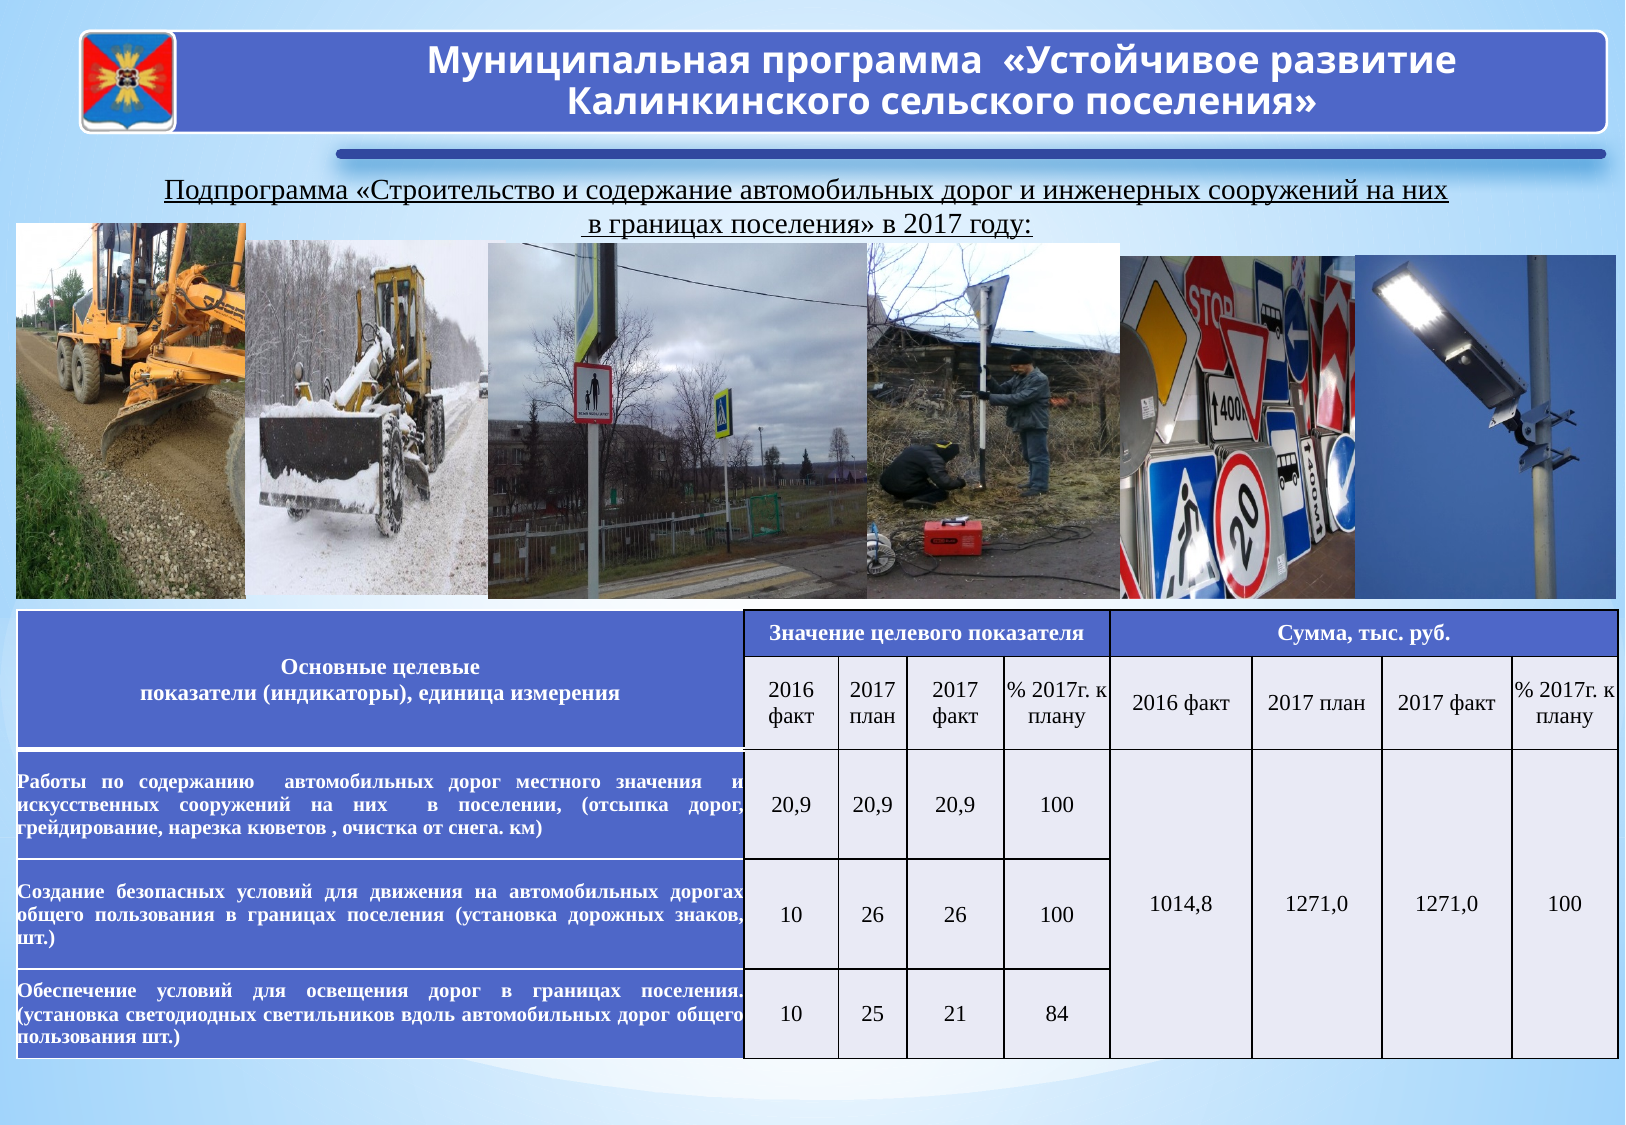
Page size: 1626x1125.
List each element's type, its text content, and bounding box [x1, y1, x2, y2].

table_cell 2017 план [839, 657, 906, 749]
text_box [79, 30, 1608, 134]
table_cell 100 [1005, 860, 1109, 968]
picture [16, 222, 1616, 599]
table_cell 21 [908, 970, 1003, 1058]
table_cell % 2017г. к плану [1005, 657, 1109, 749]
table_cell 100 [1005, 750, 1109, 858]
table_cell Обеспечение условий для освещения дорог в границах поселения. (установка светодиодных светильников вдоль автомобильных дорог общего пользования шт.) [18, 970, 743, 1058]
table_cell 2016 факт [1111, 657, 1251, 749]
table_header Значение целевого показателя [745, 611, 1109, 656]
table_cell Работы по содержанию автомобильных дорог местного значения и искусственных сооружений на них в поселении, (отсыпка дорог, грейдирование, нарезка кюветов , очистка от снега. км) [18, 752, 743, 858]
table_cell 100 [1513, 750, 1617, 1058]
table_cell 1271,0 [1383, 750, 1511, 1058]
table_cell 20,9 [908, 750, 1003, 858]
table_header Сумма, тыс. руб. [1111, 611, 1617, 656]
table_cell 1271,0 [1253, 750, 1381, 1058]
table_cell 2017 факт [908, 657, 1003, 749]
table_cell 84 [1005, 970, 1109, 1058]
table_cell 25 [839, 970, 906, 1058]
text_box Подпрограмма «Строительство и содержание автомобильных дорог и инженерных сооружений на них в границах поселения» в 2017 году: [16, 162, 1597, 254]
table_cell 2016 факт [745, 657, 838, 749]
table_cell 20,9 [745, 750, 838, 858]
table_cell 10 [745, 860, 838, 968]
table_cell 20,9 [839, 750, 906, 858]
table_cell 26 [908, 860, 1003, 968]
table_cell Создание безопасных условий для движения на автомобильных дорогах общего пользования в границах поселения (установка дорожных знаков, шт.) [18, 860, 743, 968]
table_cell 26 [839, 860, 906, 968]
table_cell 2017 факт [1383, 657, 1511, 749]
table_cell 2017 план [1253, 657, 1381, 749]
table_cell 1014,8 [1111, 750, 1251, 1058]
table_header Основные целевые показатели (индикаторы), единица измерения [18, 611, 743, 747]
table_cell 10 [745, 970, 838, 1058]
table_cell % 2017г. к плану [1513, 657, 1617, 749]
